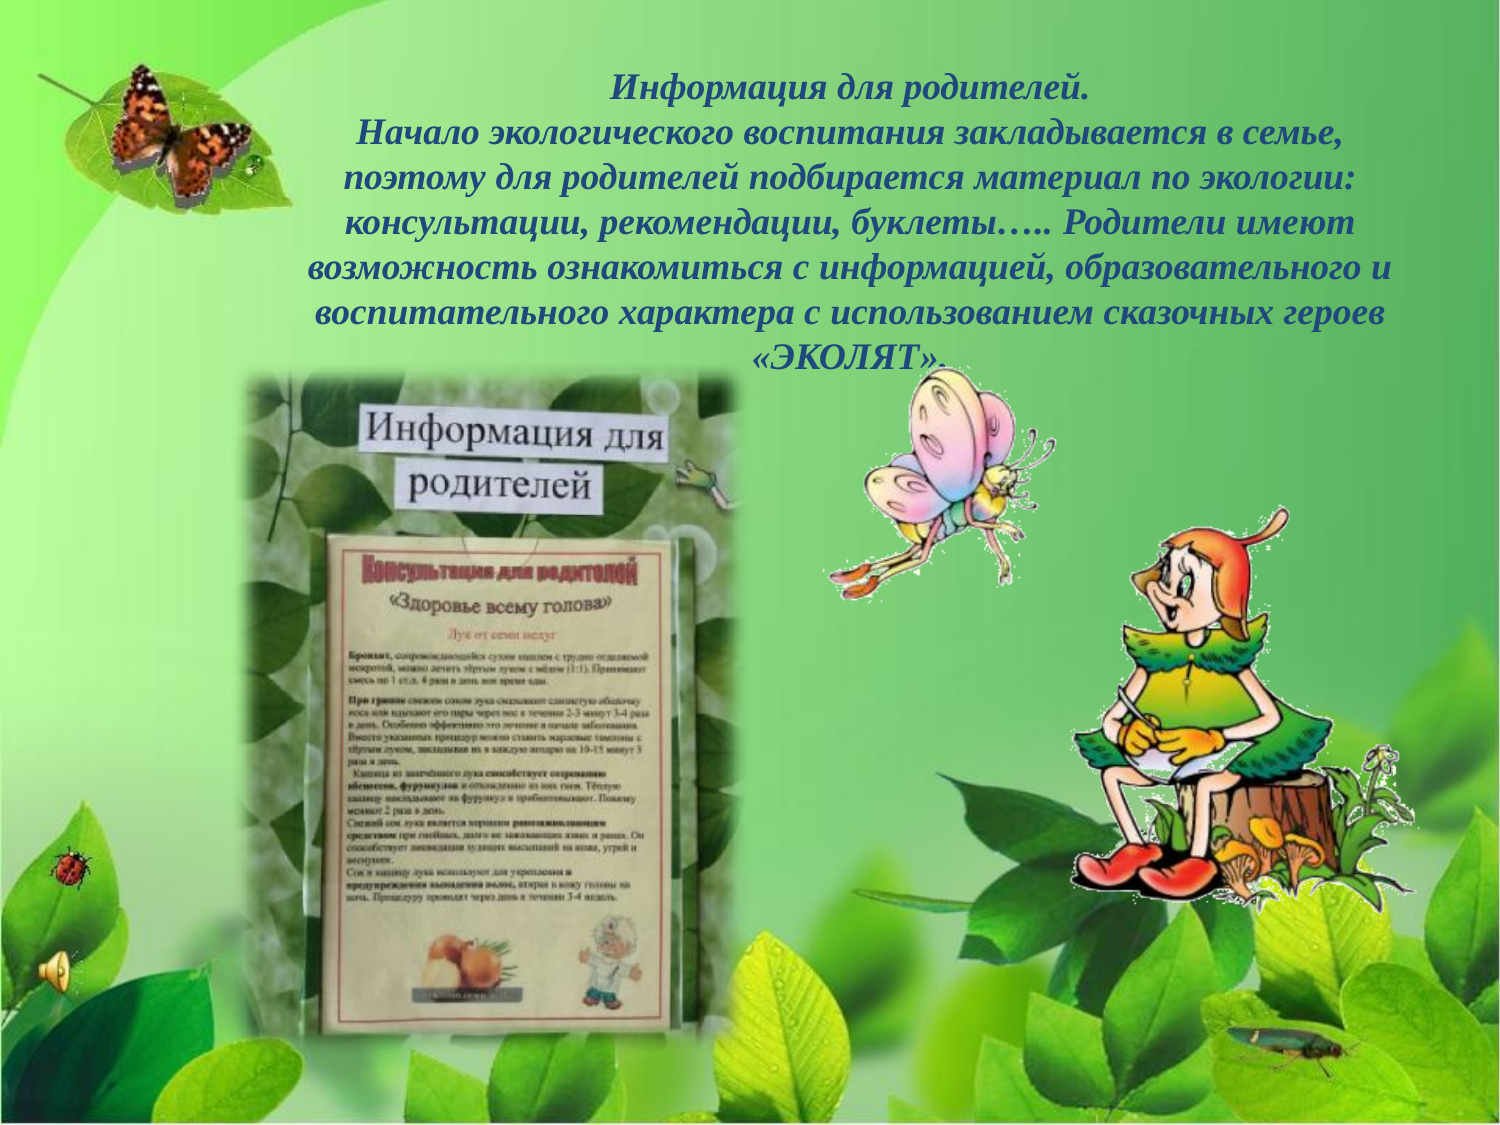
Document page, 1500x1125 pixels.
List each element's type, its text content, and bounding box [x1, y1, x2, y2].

text_box Информация для родителей. Начало экологического воспитания закладывается в семье, поэтому для родителей подбирается материал по экологии: консультации, рекомендации, буклеты….. Родители имеют возможность ознакомиться с информацией, образовательного и воспитательного характера с использованием сказочных героев «ЭКОЛЯТ». [289, 54, 1412, 385]
picture [0, 0, 1500, 1125]
